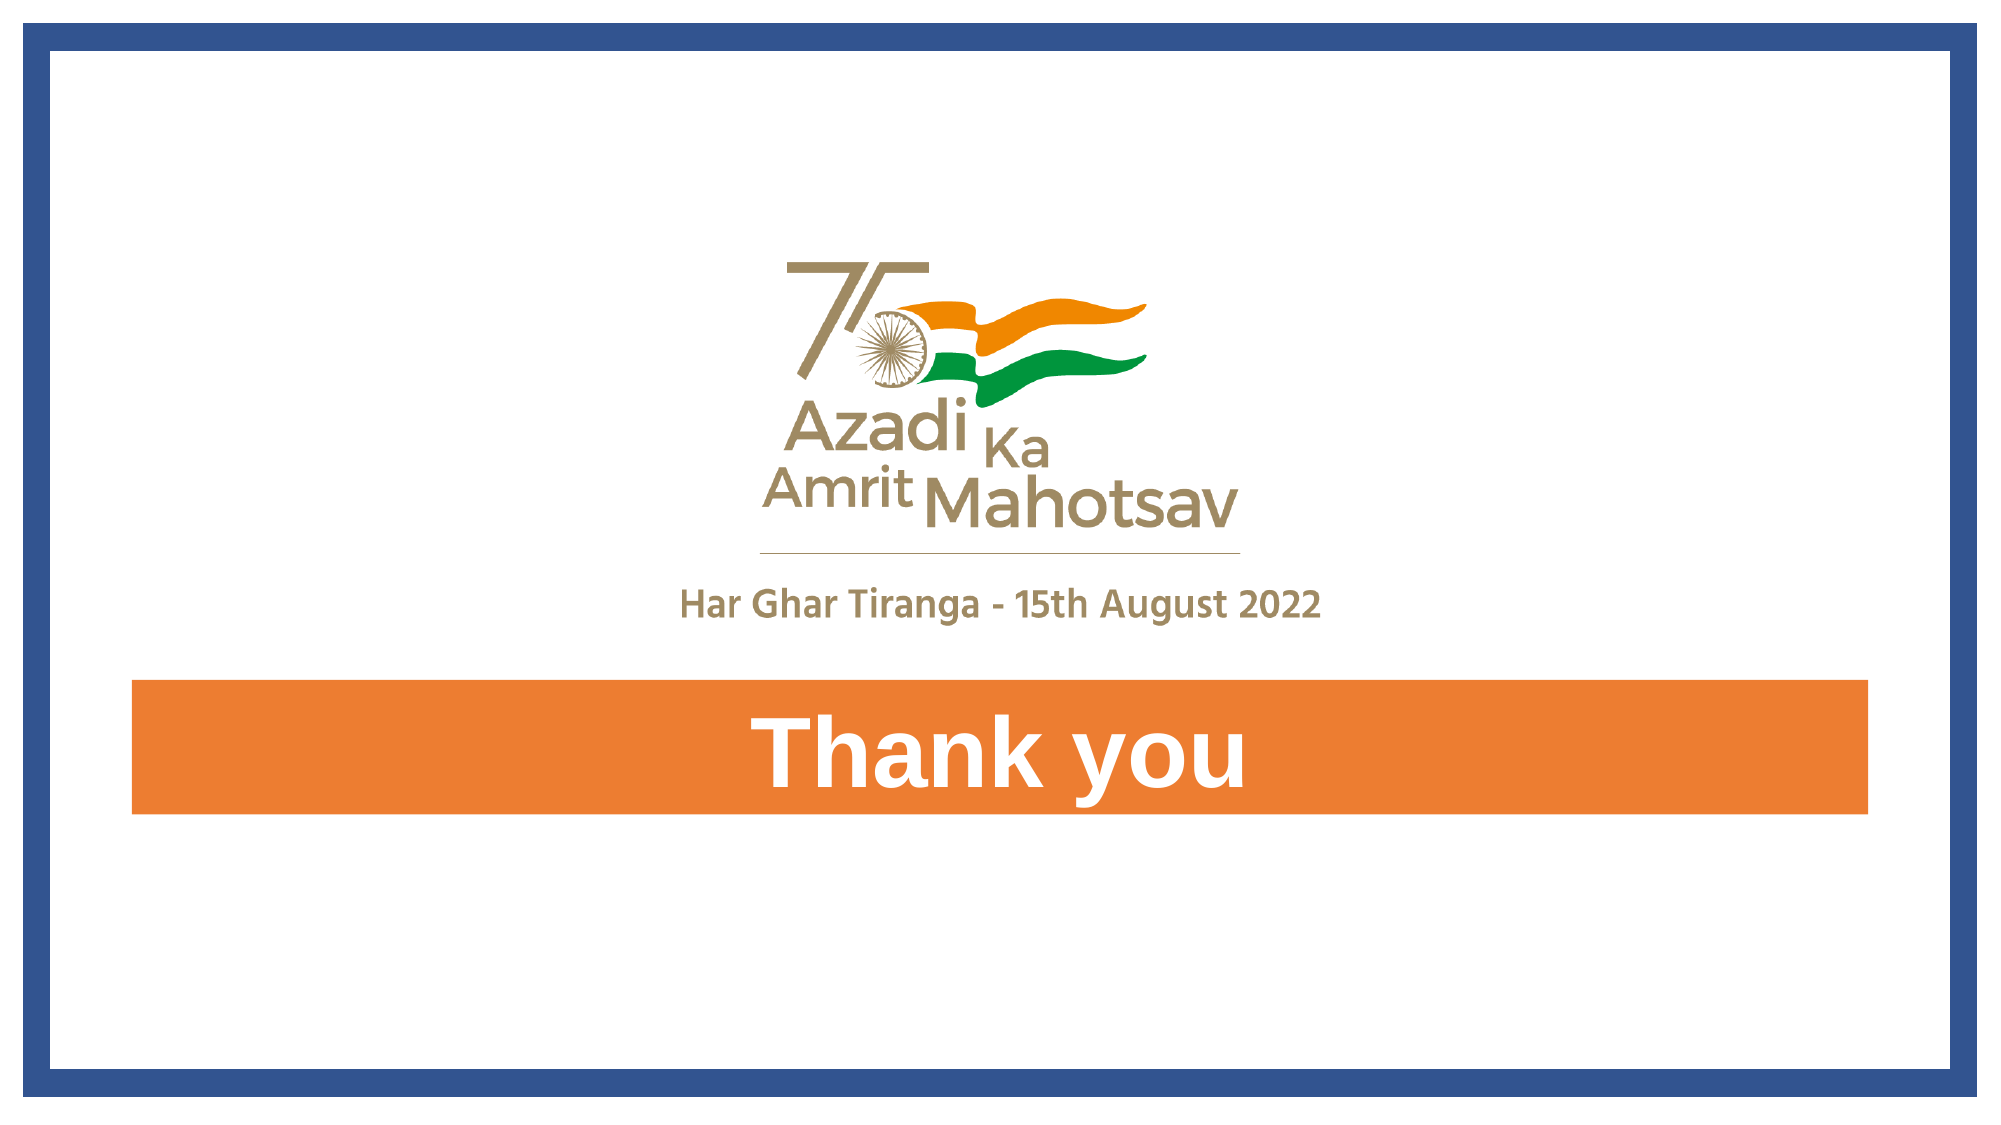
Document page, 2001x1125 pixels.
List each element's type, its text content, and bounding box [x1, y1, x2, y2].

text_box Thank you [131, 679, 1869, 815]
text_box [35, 36, 1965, 1084]
picture [659, 212, 1341, 660]
